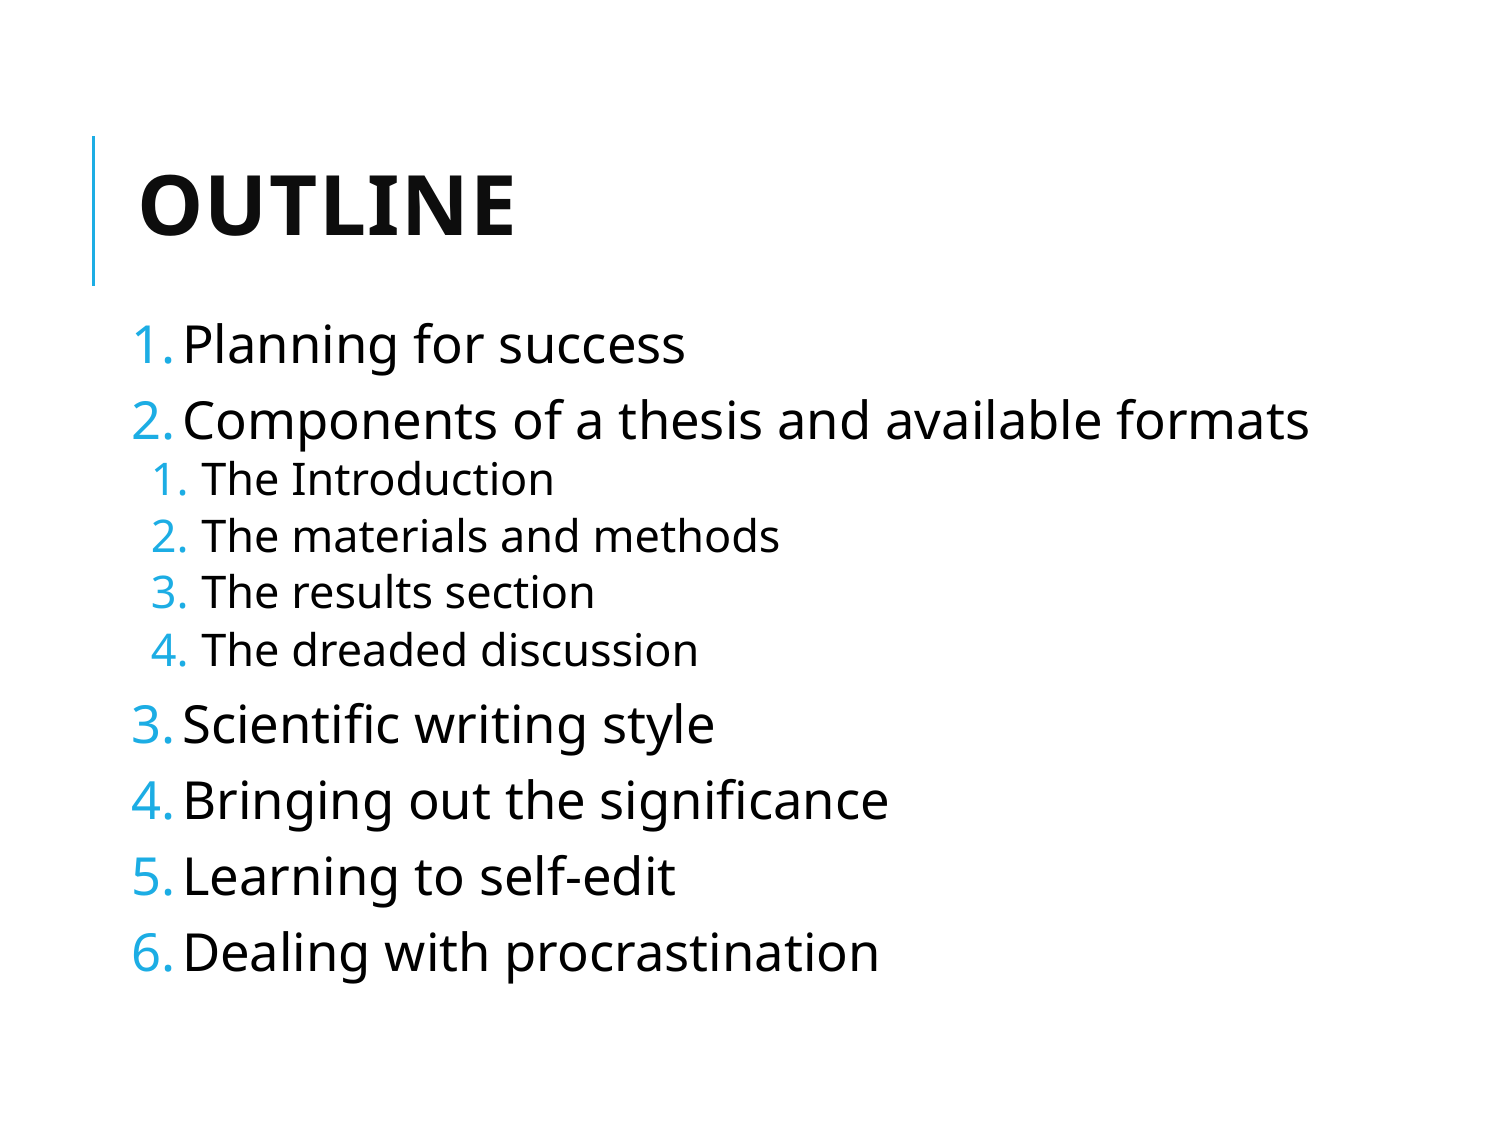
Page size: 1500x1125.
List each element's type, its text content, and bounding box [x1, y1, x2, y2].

list Planning for success Components of a thesis and available formats The Introduction The materials and methods The results section The dreaded discussion Scientific writing style Bringing out the significance Learning to self-edit Dealing with procrastination [126, 312, 1322, 1035]
title Outline [126, 134, 1322, 289]
